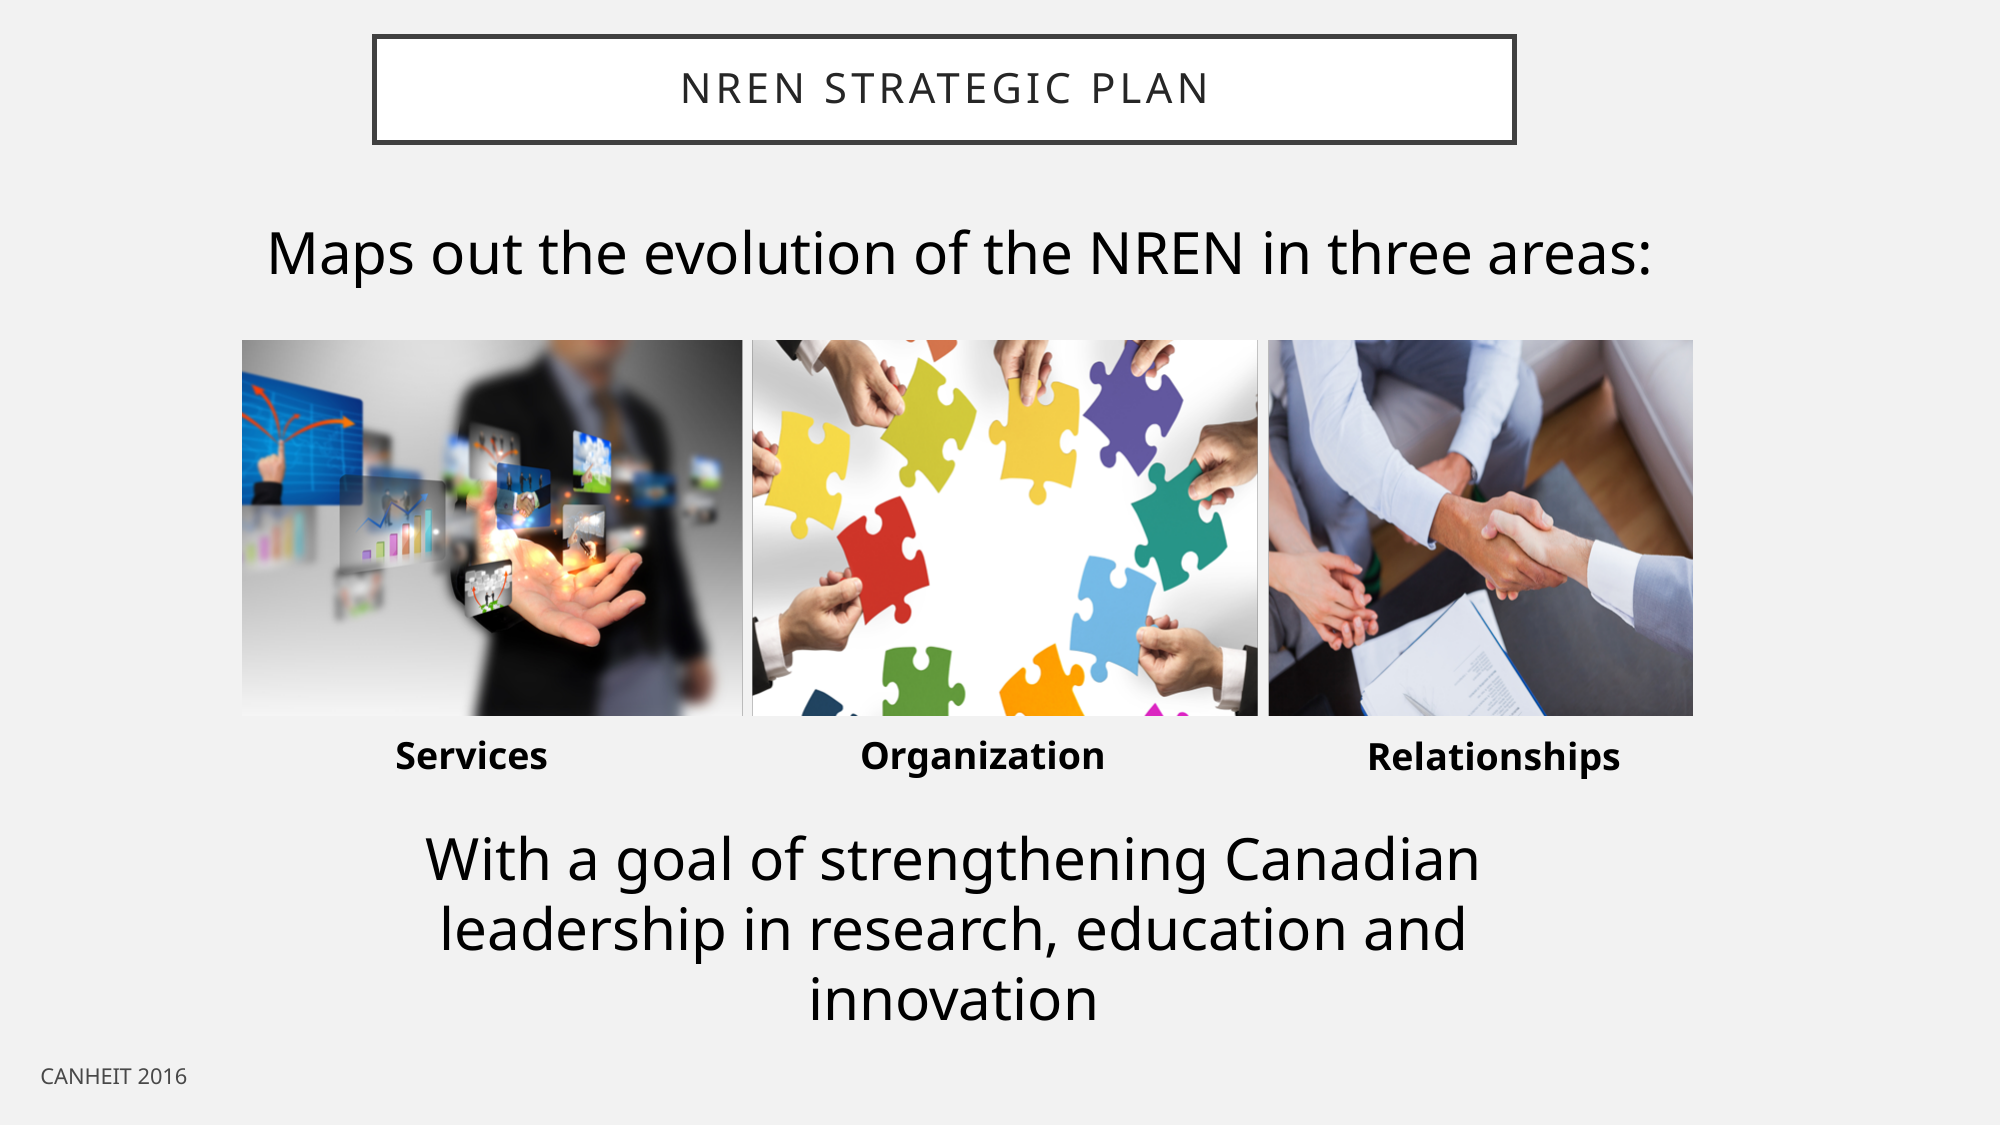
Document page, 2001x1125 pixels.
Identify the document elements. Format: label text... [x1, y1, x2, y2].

title Nren strategic plan [372, 34, 1517, 145]
text_box Maps out the evolution of the NREN in three areas: [242, 208, 1677, 294]
text_box With a goal of strengthening Canadian leadership in research, education and innovation [325, 814, 1583, 1040]
text_box Relationships [1311, 725, 1677, 785]
text_box Organization [800, 724, 1166, 785]
text_box Services [289, 724, 655, 785]
picture [242, 340, 1693, 716]
footer CANHEIT 2016 [25, 1049, 994, 1102]
